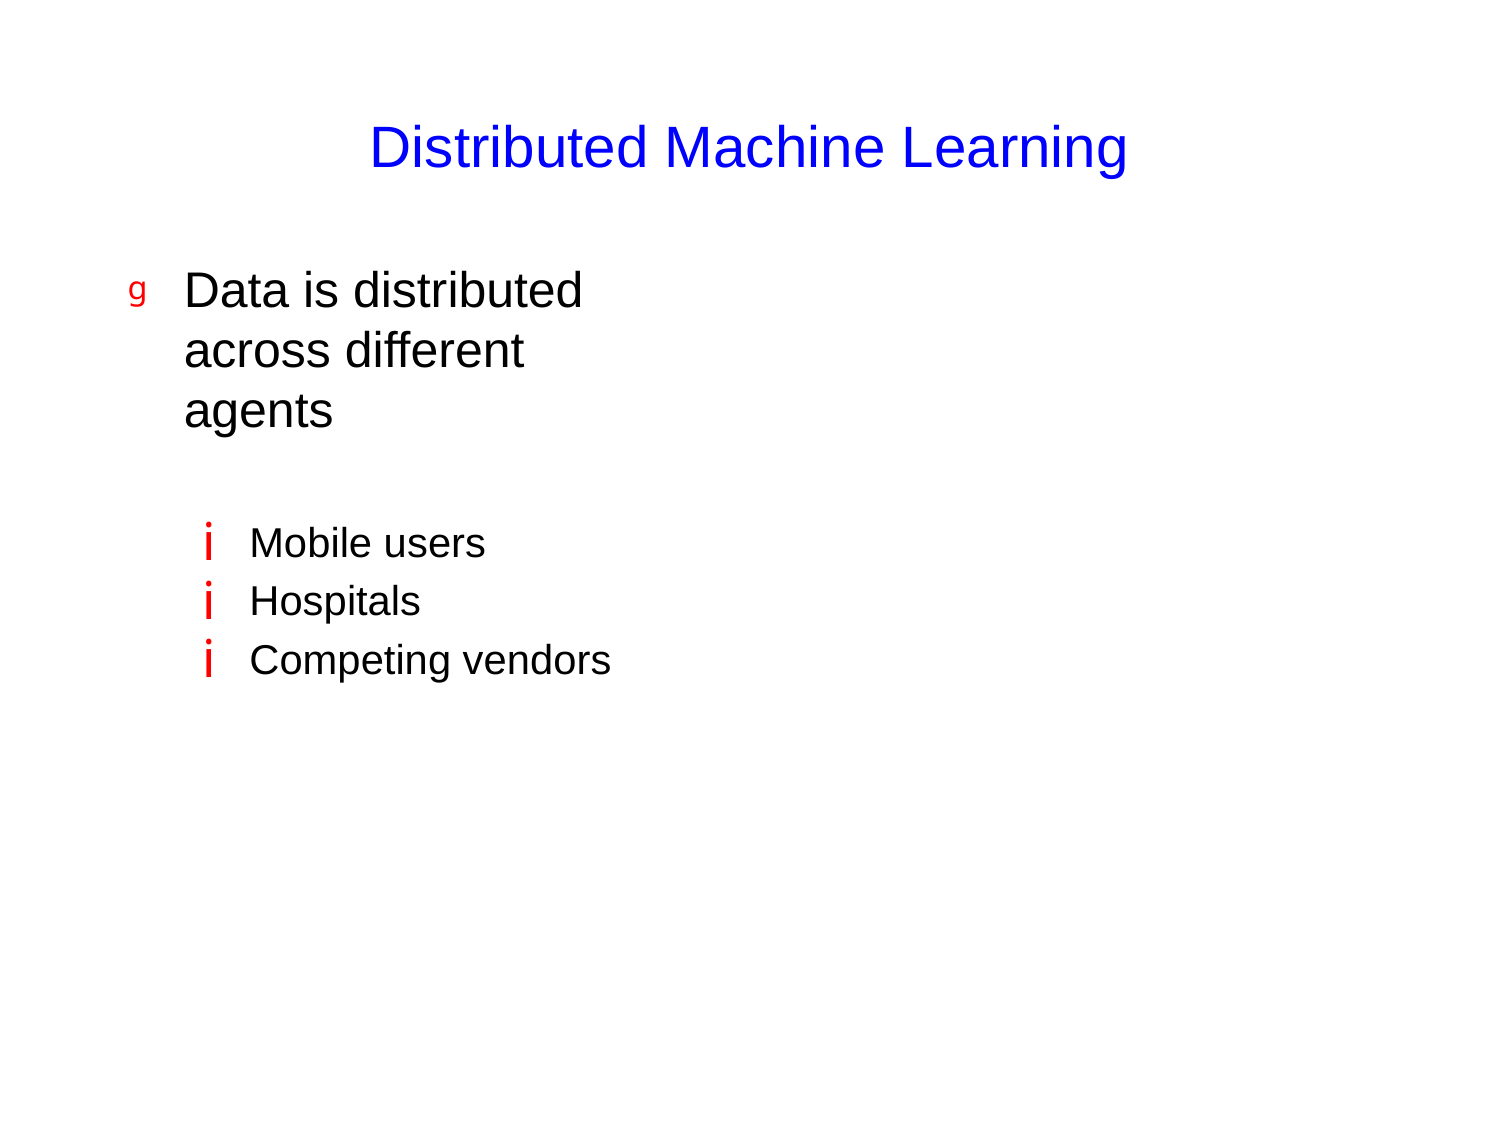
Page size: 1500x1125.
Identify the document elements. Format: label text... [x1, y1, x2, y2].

title Distributed Machine Learning [112, 49, 1388, 238]
text_box Data is distributed across different agents Mobile users Hospitals Competing vendors [112, 249, 1388, 1000]
